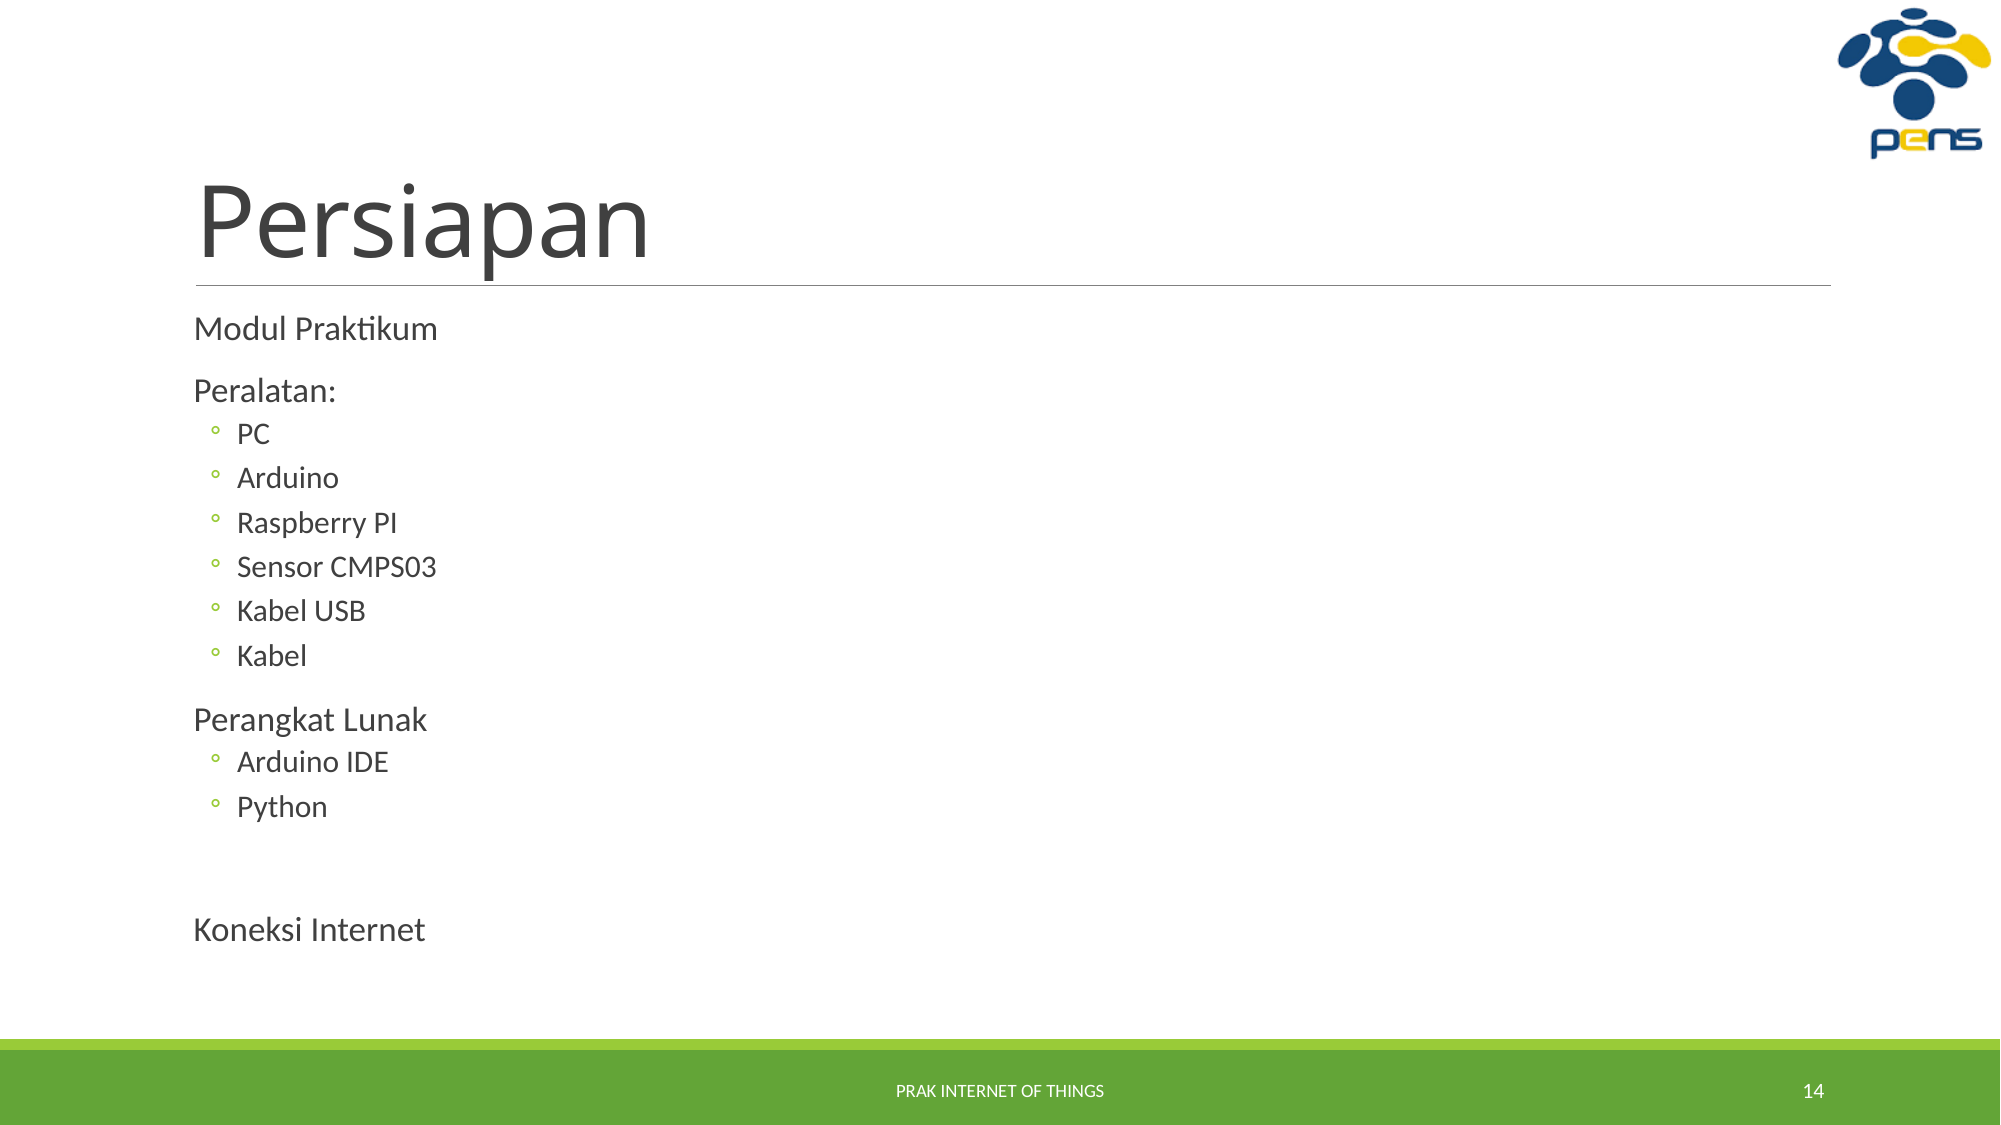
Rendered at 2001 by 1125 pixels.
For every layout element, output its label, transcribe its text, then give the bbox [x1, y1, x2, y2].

picture [1830, 2, 2000, 164]
title Persiapan [180, 47, 1830, 285]
footer Prak Internet of Things [604, 1059, 1396, 1120]
slide_number 14 [1624, 1059, 1840, 1120]
list Modul Praktikum Peralatan: PC Arduino Raspberry PI Sensor CMPS03 Kabel USB Kabel Perangkat Lunak Arduino IDE Python Koneksi Internet [180, 302, 1830, 963]
